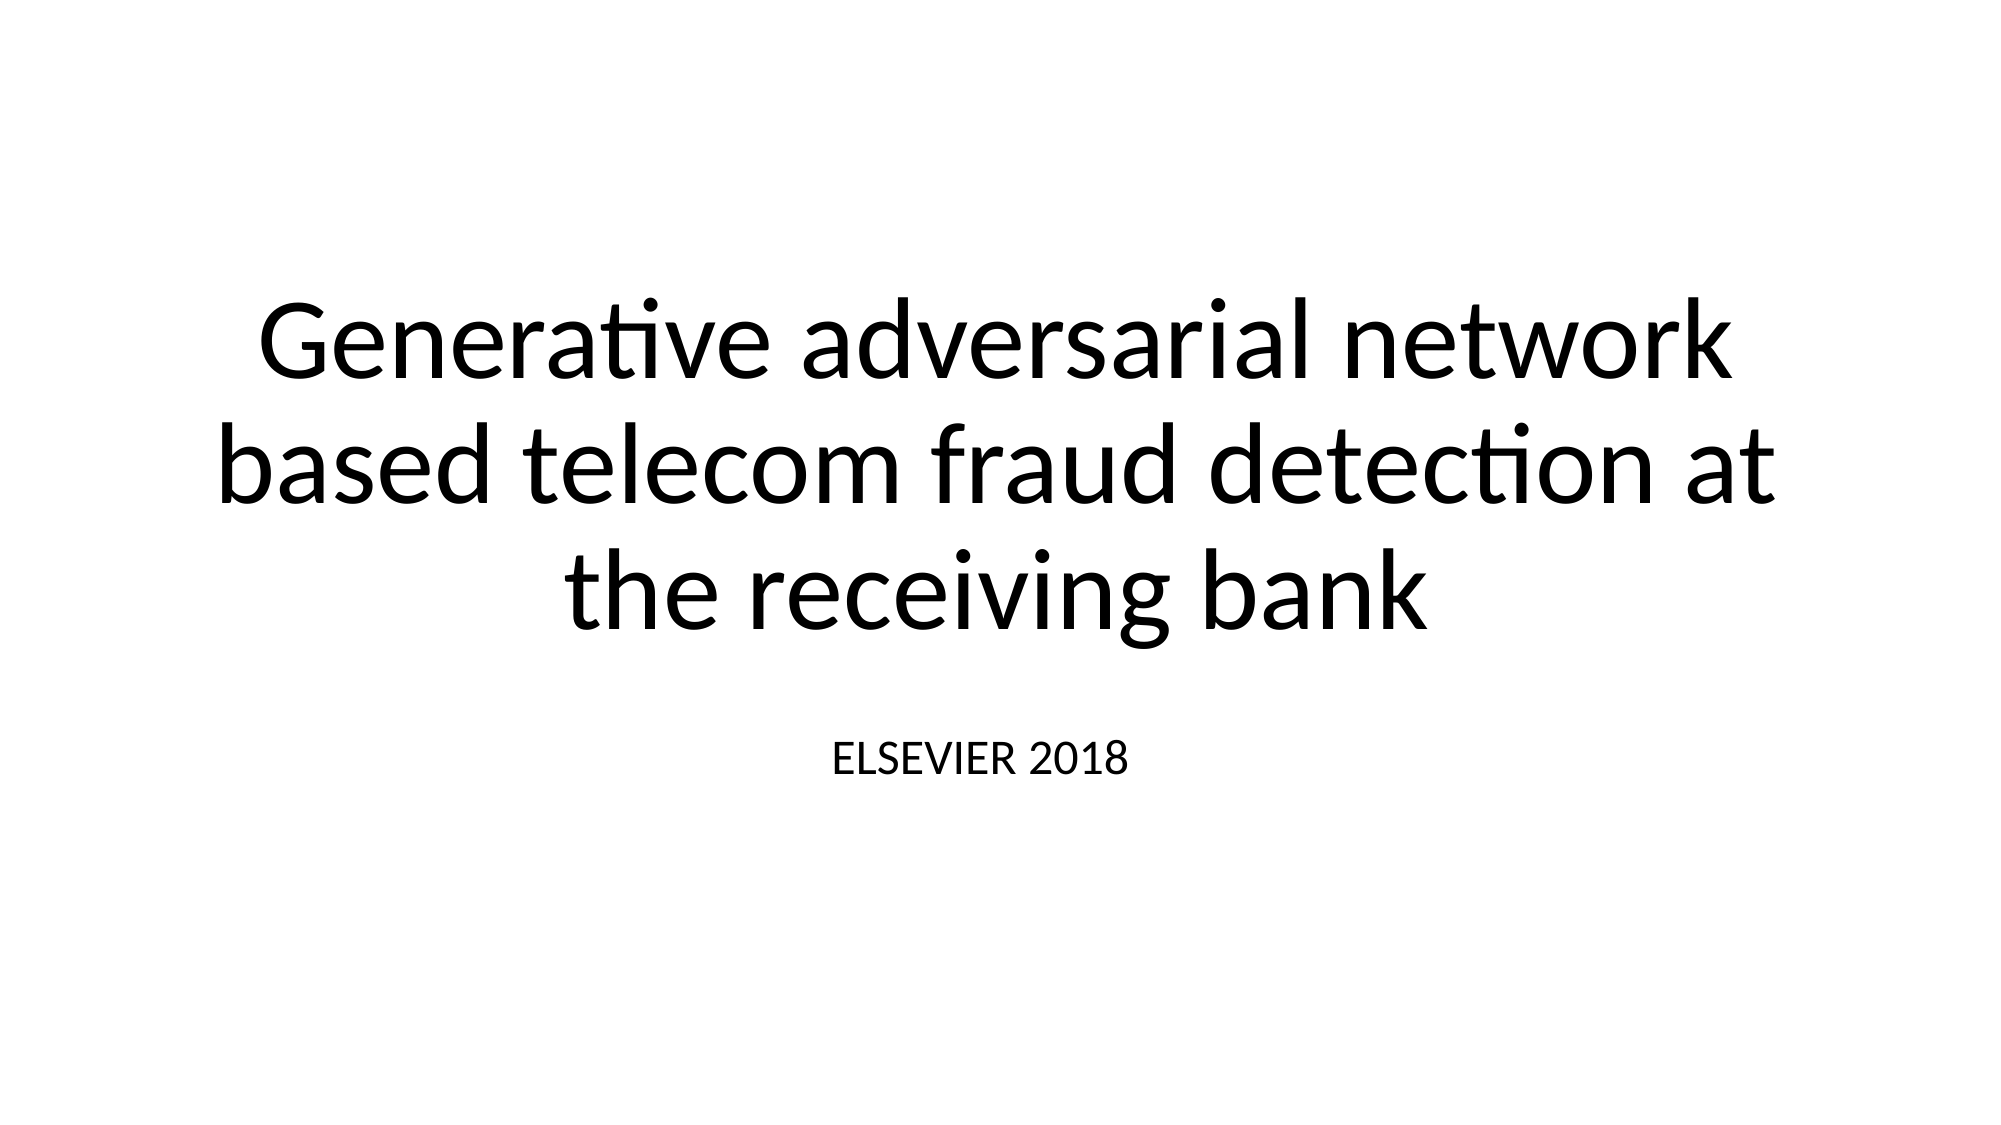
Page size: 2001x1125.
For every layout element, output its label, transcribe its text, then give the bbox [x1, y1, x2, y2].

title Generative adversarial network based telecom fraud detection at the receiving bank [153, 270, 1840, 663]
subtitle ELSEVIER 2018 [230, 724, 1731, 996]
